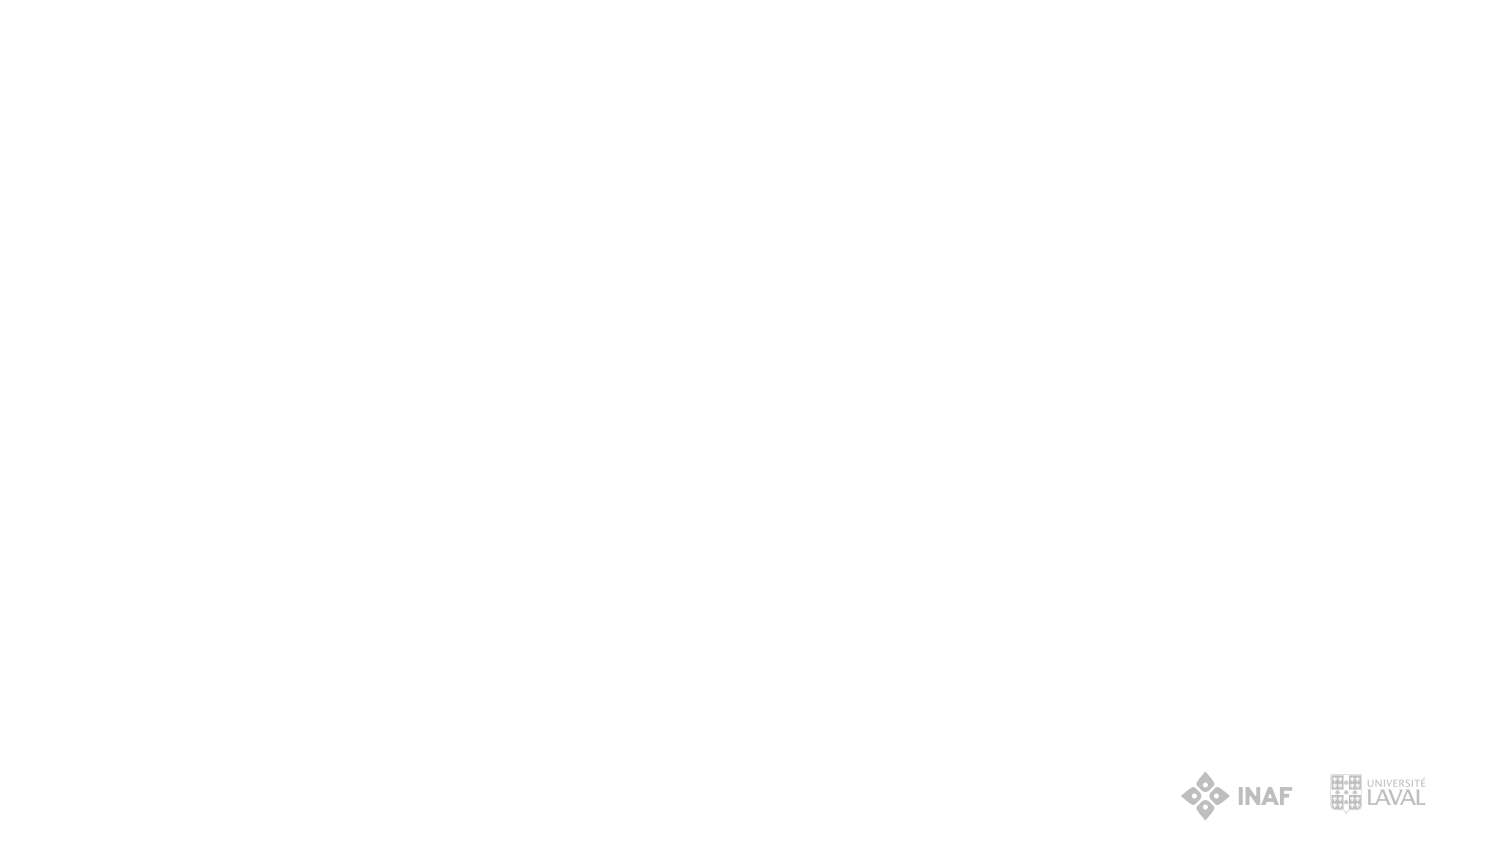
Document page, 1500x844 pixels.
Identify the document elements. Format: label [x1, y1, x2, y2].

picture [1177, 767, 1428, 824]
